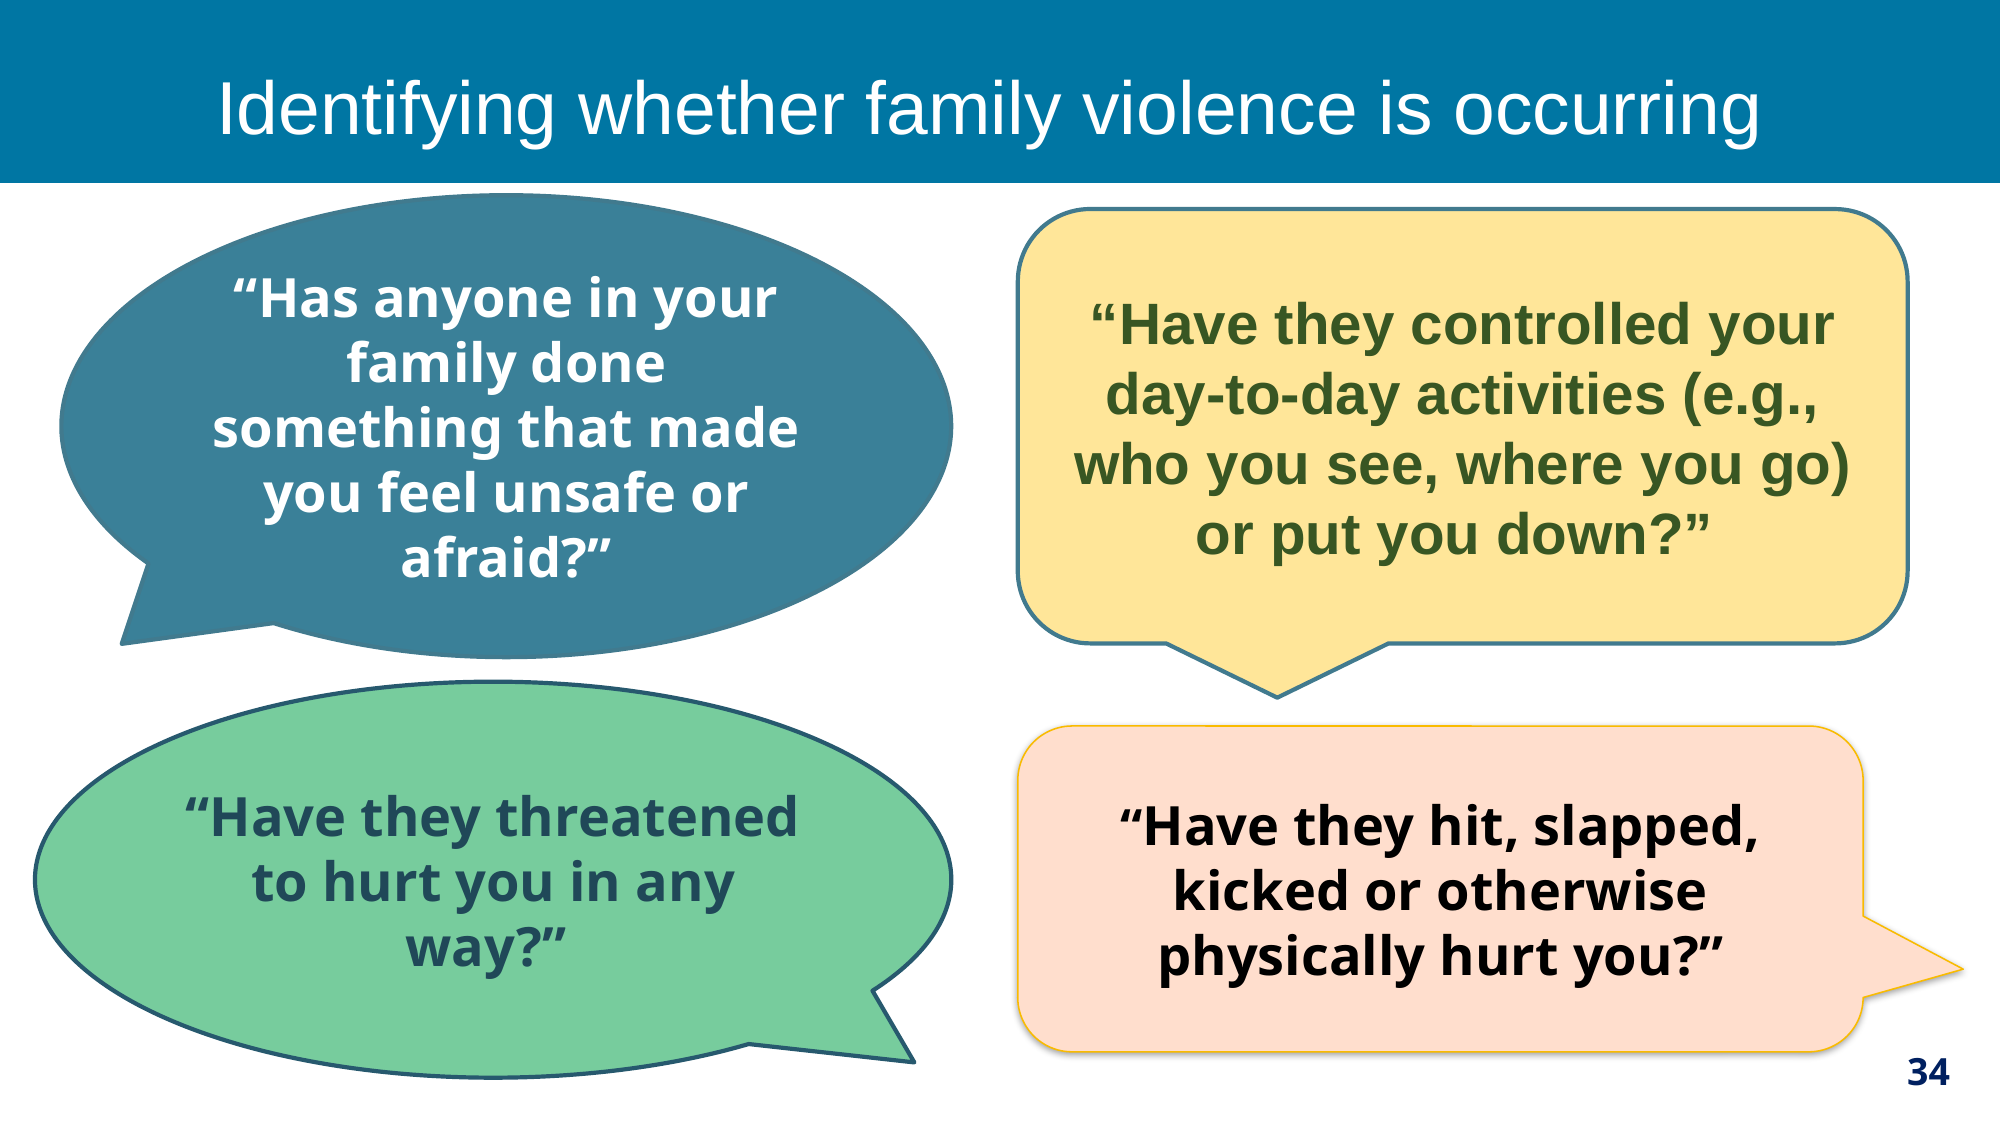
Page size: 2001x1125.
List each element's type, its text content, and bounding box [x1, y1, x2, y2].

text_box “Have they threatened to hurt you in any way?” [32, 679, 954, 1080]
text_box “Has anyone in your family done something that made you feel unsafe or afraid?” [59, 193, 954, 660]
slide_number 34 [1515, 1043, 1966, 1104]
text_box “Have they hit, slapped, kicked or otherwise physically hurt you?” [1016, 725, 1964, 1053]
text_box “Have they controlled your day-to-day activities (e.g., who you see, where you go) or put you down?” [1015, 206, 1910, 700]
text_box Identifying whether family violence is occurring [0, 0, 2000, 183]
